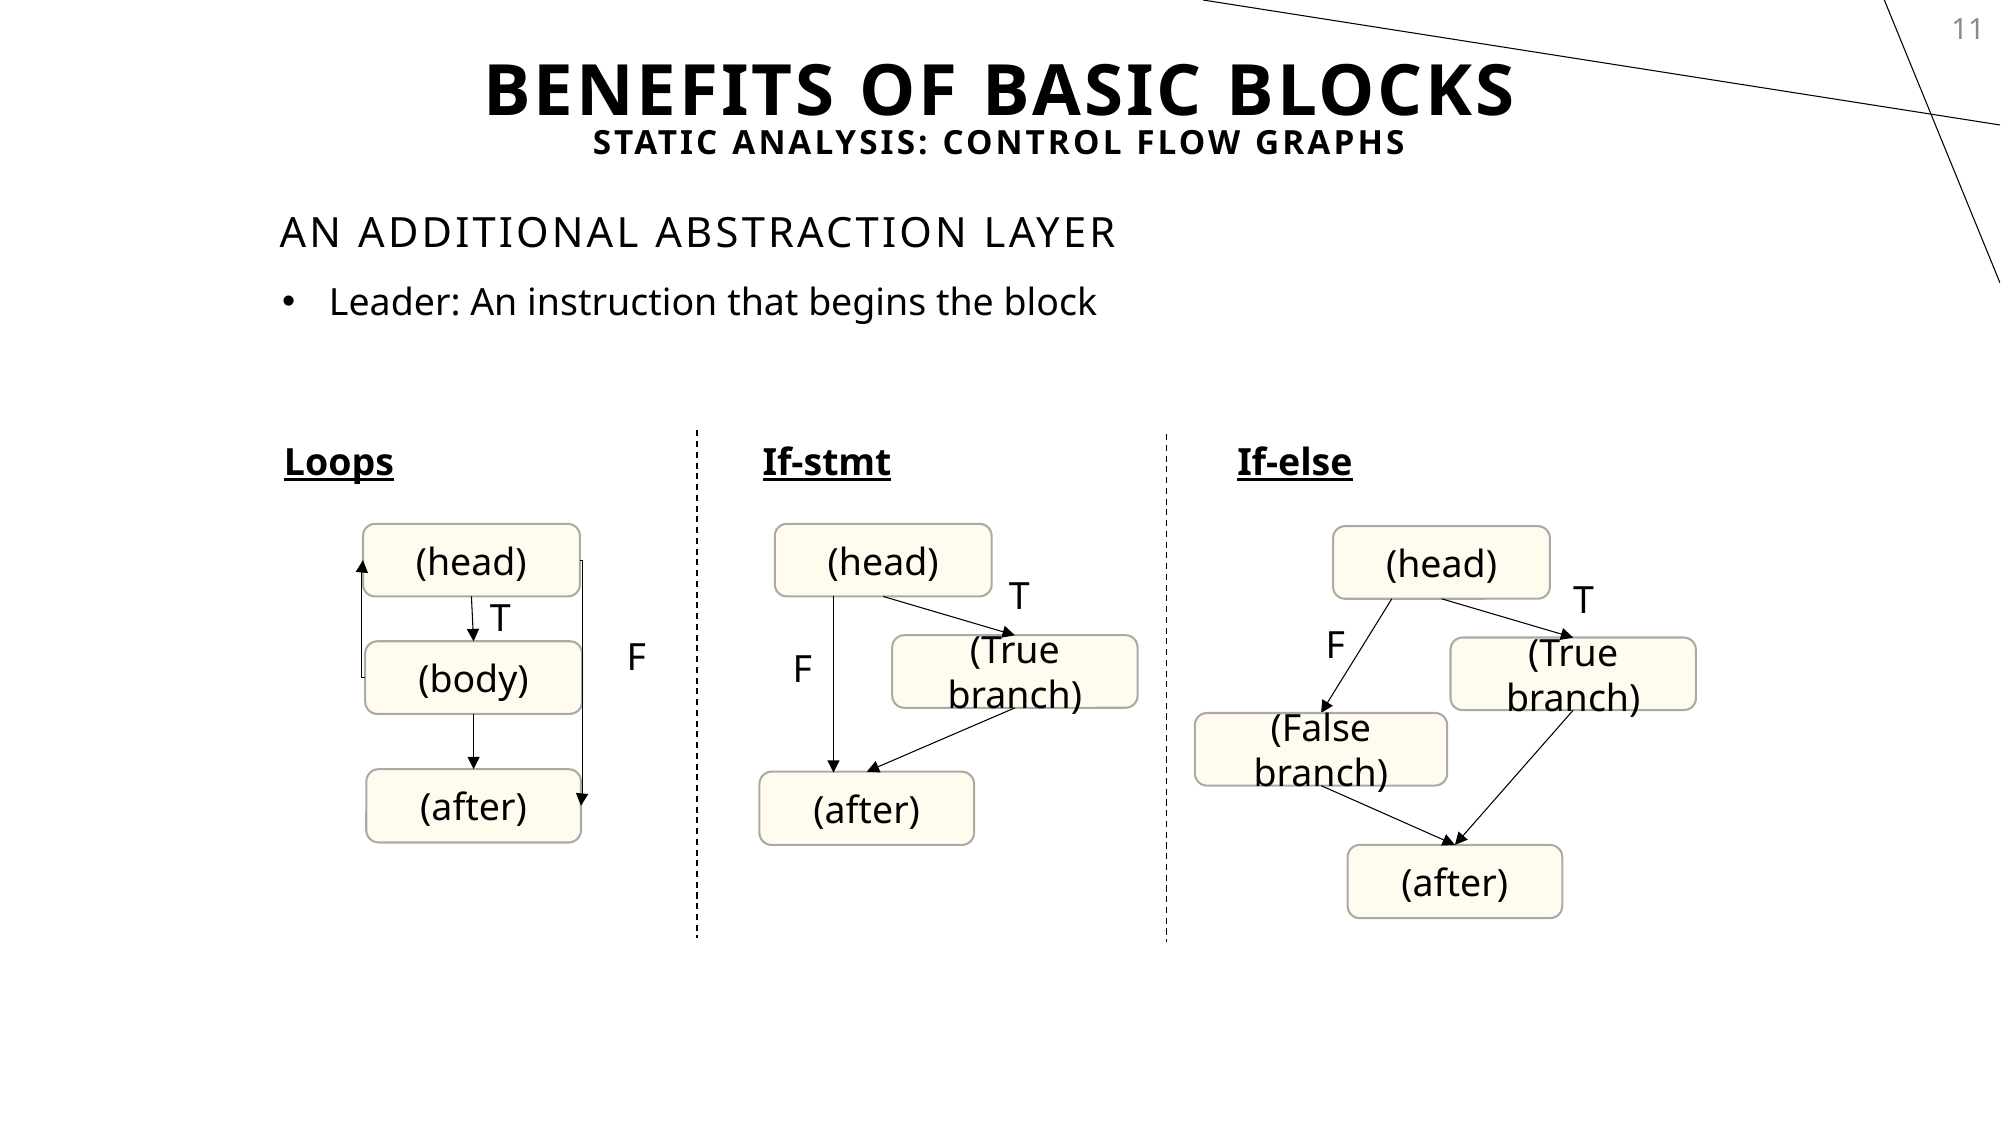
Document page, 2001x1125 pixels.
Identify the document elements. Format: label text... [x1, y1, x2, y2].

text_box If-stmt [747, 430, 907, 491]
text_box Leader: An instruction that begins the block [267, 270, 1269, 331]
text_box Loops [269, 430, 410, 491]
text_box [362, 523, 662, 843]
text_box Static Analysis: Control Flow Graphs [1, 34, 1998, 253]
title Benefits of Basic Blocks [1, 0, 1550, 34]
text_box If-else [1222, 430, 1368, 491]
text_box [1194, 526, 1696, 919]
slide_number 11 [1550, 0, 2000, 60]
text_box An Additional Abstraction Layer [264, 203, 1619, 317]
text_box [759, 523, 1138, 845]
